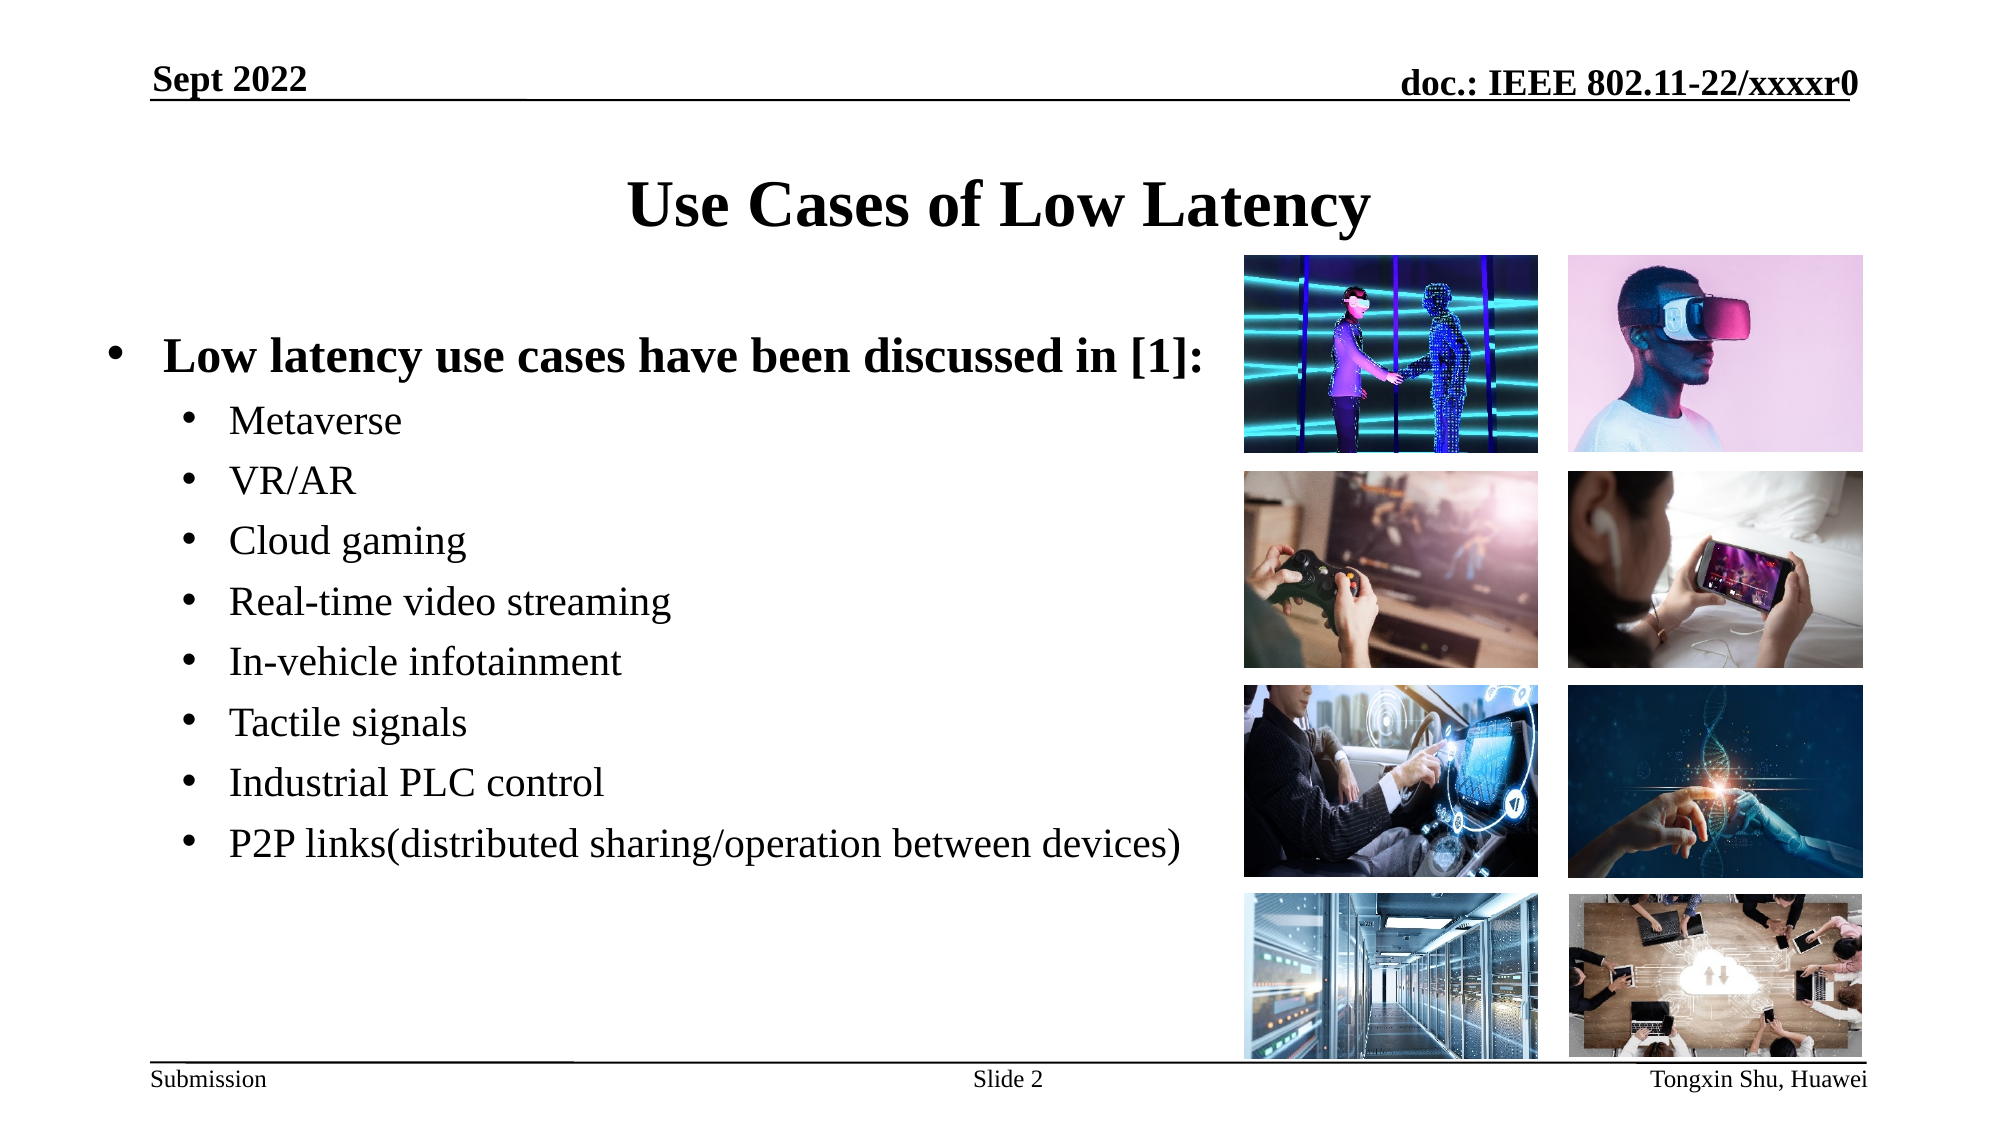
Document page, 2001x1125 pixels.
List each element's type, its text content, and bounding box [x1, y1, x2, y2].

picture [1244, 255, 1538, 453]
picture [1244, 471, 1538, 668]
footer Tongxin Shu, Huawei [1171, 1061, 1869, 1093]
picture [1568, 254, 1863, 452]
title Use Cases of Low Latency [149, 112, 1850, 288]
picture [1569, 894, 1862, 1057]
list Low latency use cases have been discussed in [1]: Metaverse VR/AR Cloud gaming Real-time video streaming In-vehicle infotainment Tactile signals Industrial PLC control P2P links(distributed sharing/operation between devices) [91, 314, 1792, 990]
picture [1568, 685, 1863, 879]
picture [1568, 471, 1863, 669]
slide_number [152, 54, 563, 100]
picture [1244, 685, 1538, 877]
slide_number Slide 2 [950, 1061, 1067, 1123]
picture [1244, 893, 1538, 1059]
